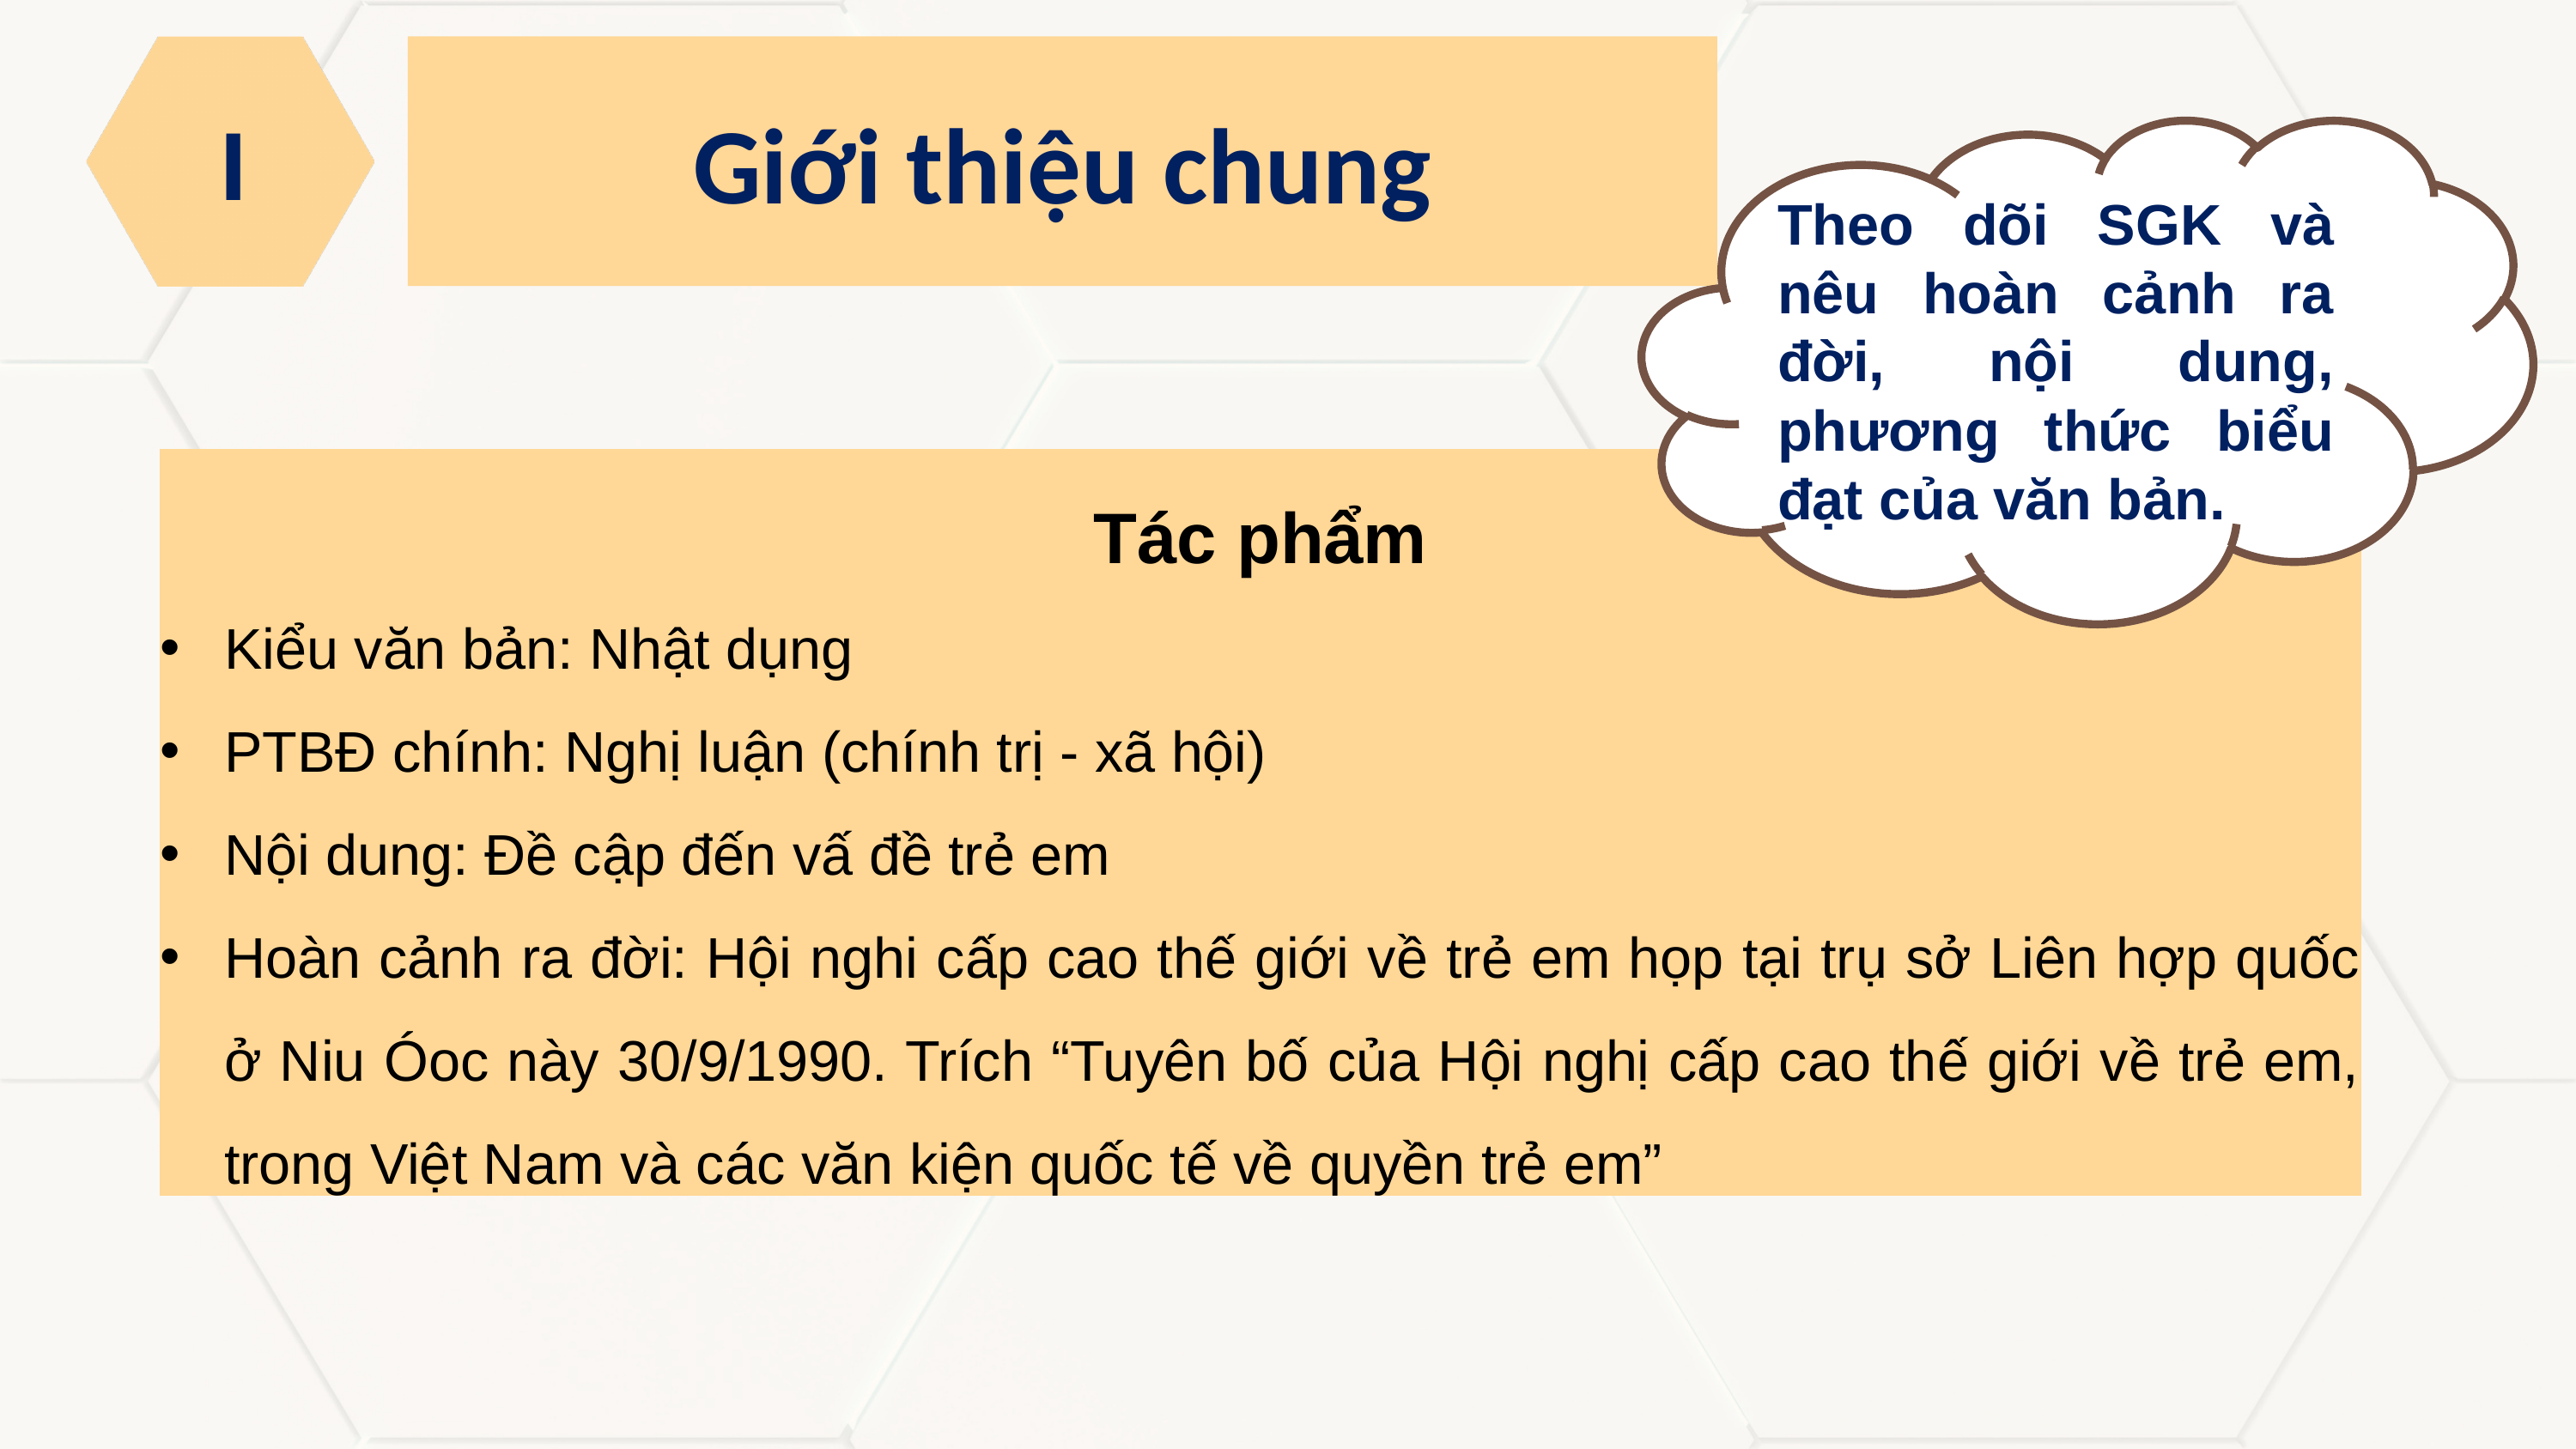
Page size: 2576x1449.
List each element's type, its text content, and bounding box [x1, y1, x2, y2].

text_box Giới thiệu chung [406, 34, 1719, 288]
text_box Tác phẩm Kiểu văn bản: Nhật dụng PTBĐ chính: Nghị luận (chính trị - xã hội) Nội dung: Đề cập đến vấ đề trẻ em Hoàn cảnh ra đời: Hội nghi cấp cao thế giới về trẻ em họp tại trụ sở Liên hợp quốc ở Niu Óoc này 30/9/1990. Trích “Tuyên bố của Hội nghị cấp cao thế giới về trẻ em, trong Việt Nam và các văn kiện quốc tế về quyền trẻ em” [160, 449, 2361, 1196]
text_box Theo dõi SGK và nêu hoàn cảnh ra đời, nội dung, phương thức biểu đạt của văn bản. [1639, 118, 2536, 627]
picture [0, 0, 2576, 1449]
